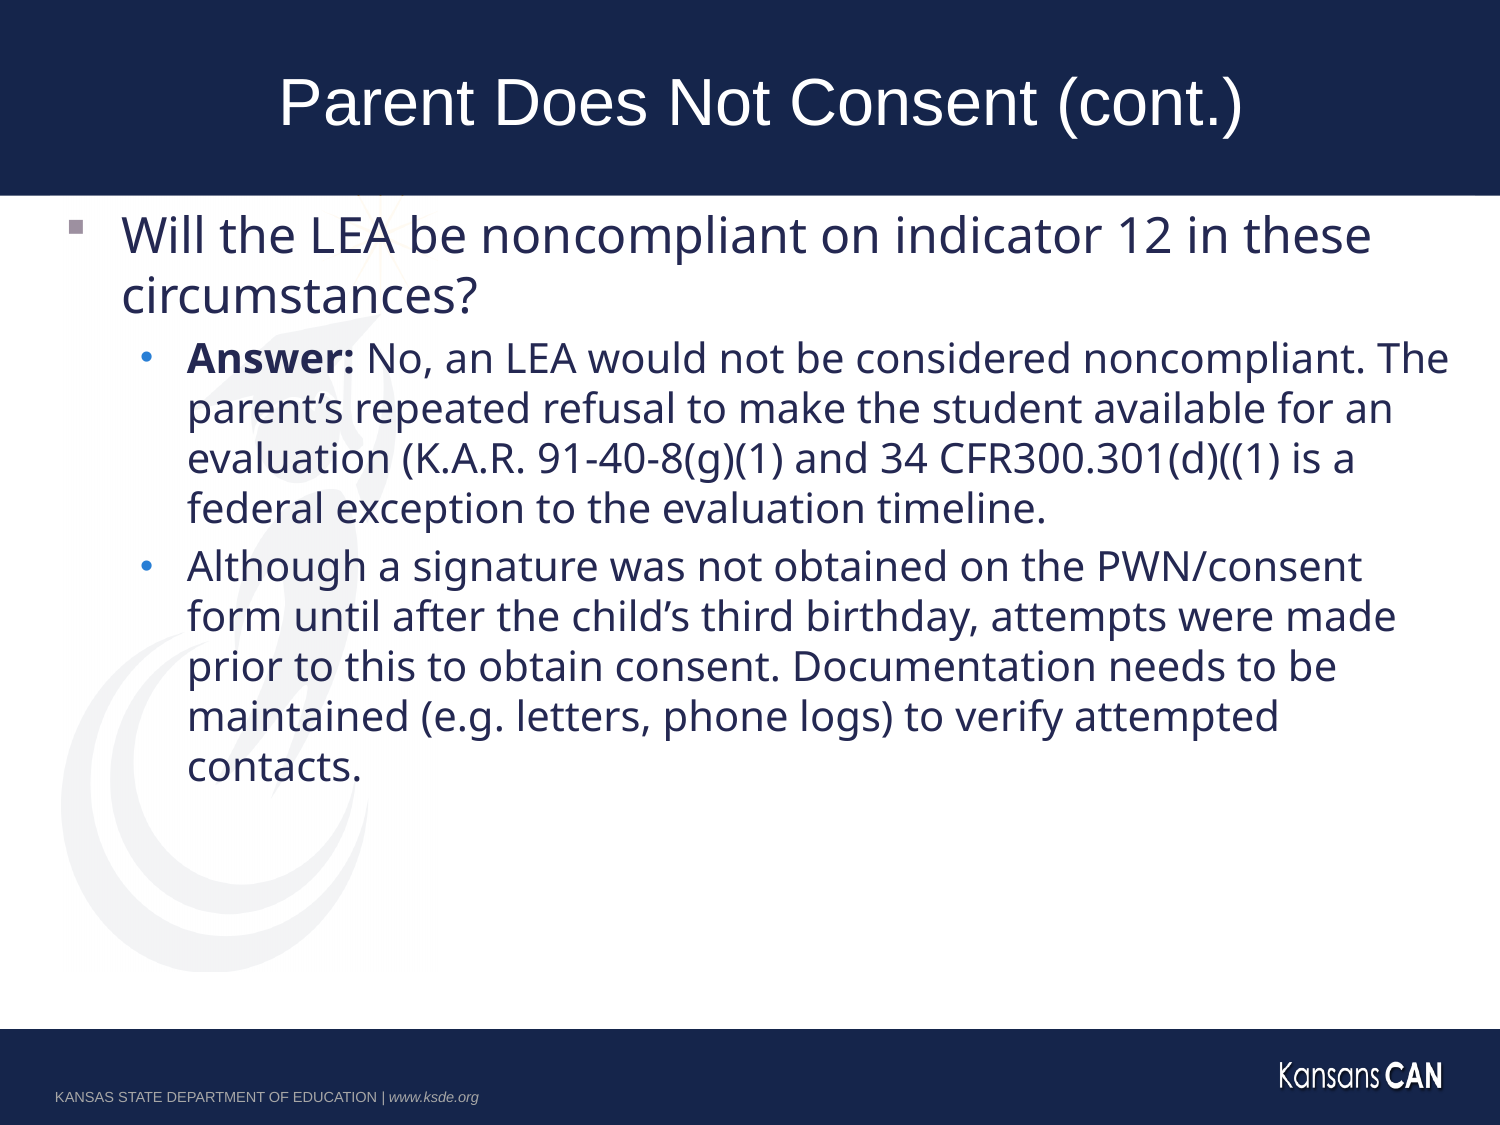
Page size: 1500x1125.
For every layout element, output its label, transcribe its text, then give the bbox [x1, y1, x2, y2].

title Parent Does Not Consent (cont.) [50, 0, 1475, 197]
list Will the LEA be noncompliant on indicator 12 in these circumstances? Answer: No, an LEA would not be considered noncompliant. The parent’s repeated refusal to make the student available for an evaluation (K.A.R. 91-40-8(g)(1) and 34 CFR300.301(d)((1) is a federal exception to the evaluation timeline. Although a signature was not obtained on the PWN/consent form until after the child’s third birthday, attempts were made prior to this to obtain consent. Documentation needs to be maintained (e.g. letters, phone logs) to verify attempted contacts. [50, 197, 1475, 989]
picture [1272, 1054, 1448, 1095]
